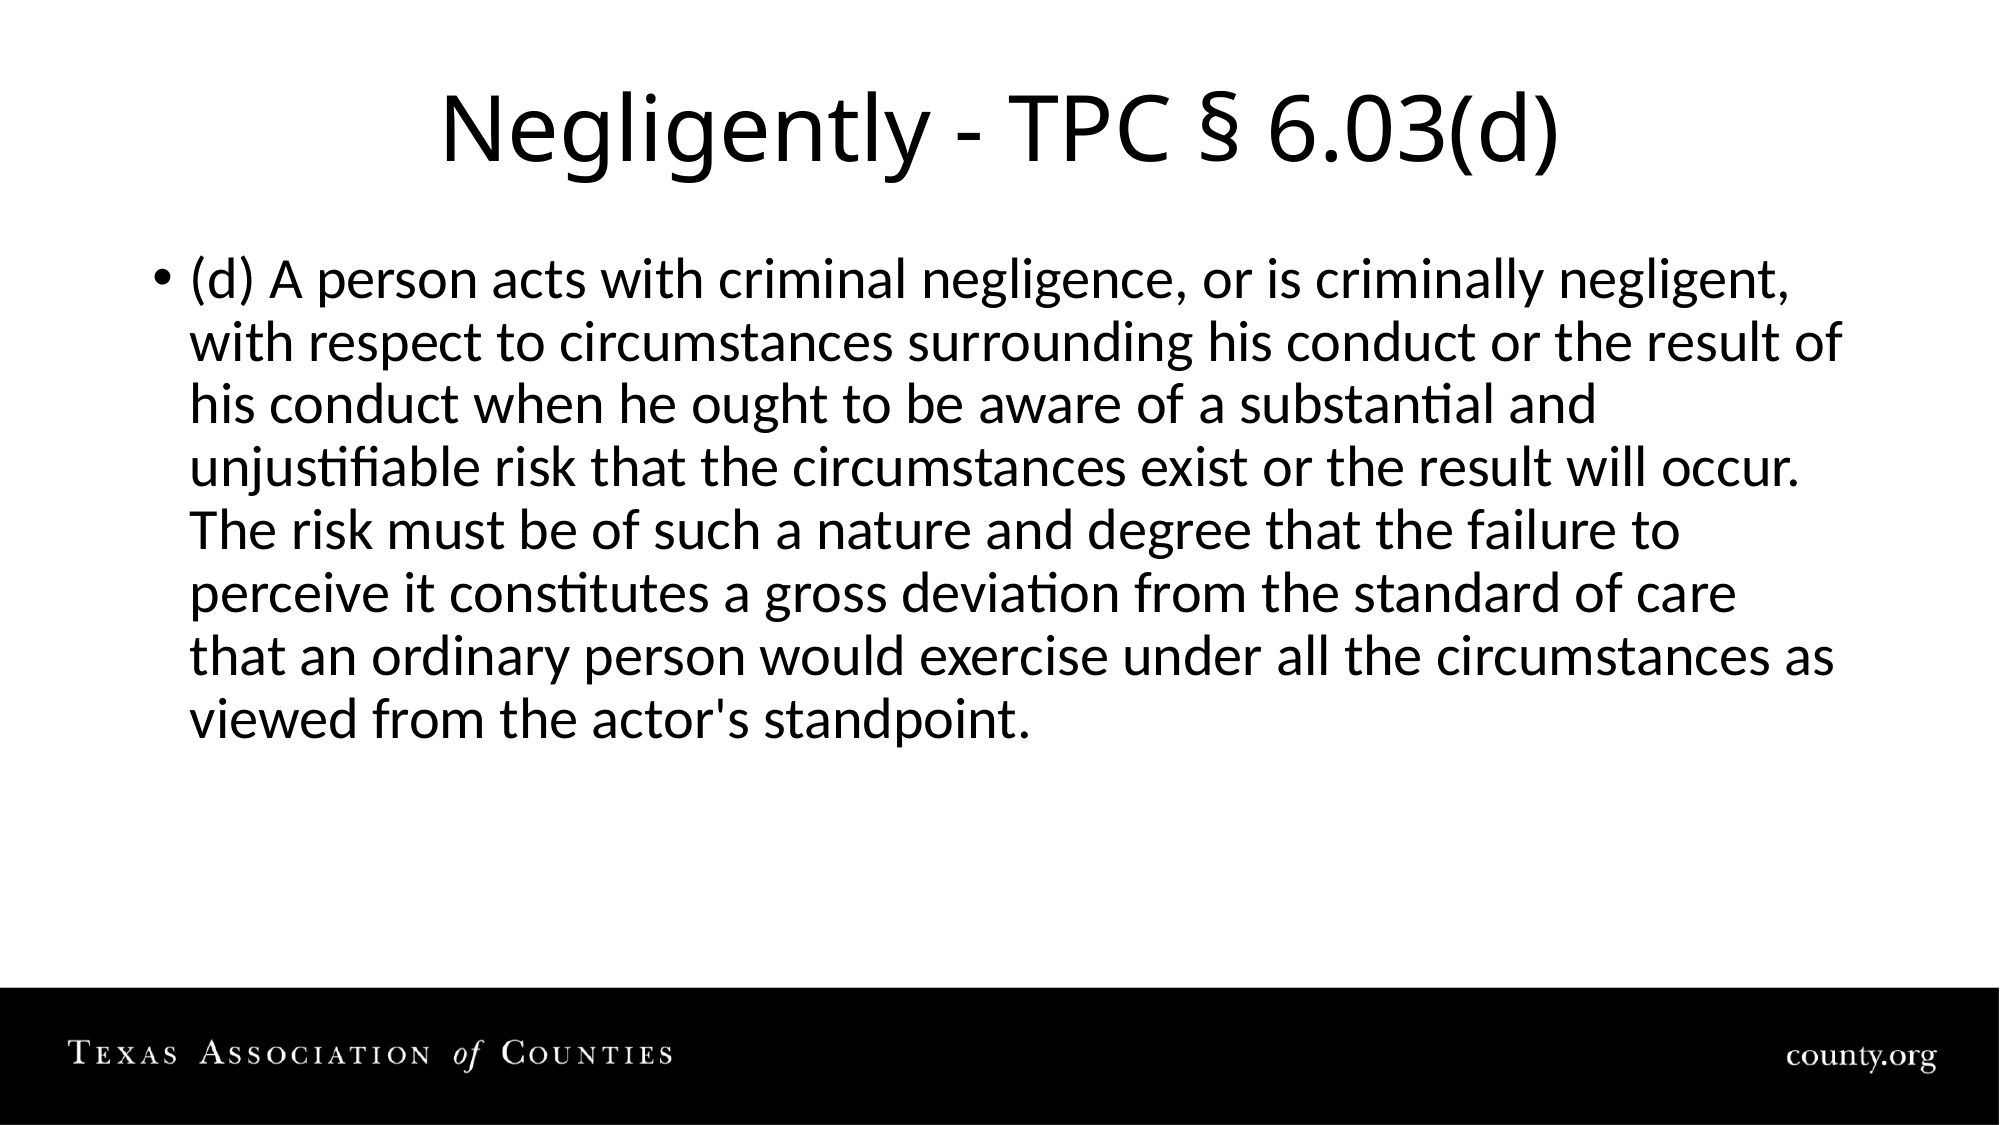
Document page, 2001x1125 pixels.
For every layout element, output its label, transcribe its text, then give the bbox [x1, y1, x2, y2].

title Negligently - TPC § 6.03(d) [137, 23, 1863, 240]
picture [0, 987, 1999, 1125]
list (d) A person acts with criminal negligence, or is criminally negligent, with respect to circumstances surrounding his conduct or the result of his conduct when he ought to be aware of a substantial and unjustifiable risk that the circumstances exist or the result will occur. The risk must be of such a nature and degree that the failure to perceive it constitutes a gross deviation from the standard of care that an ordinary person would exercise under all the circumstances as viewed from the actor's standpoint. [137, 240, 1863, 955]
